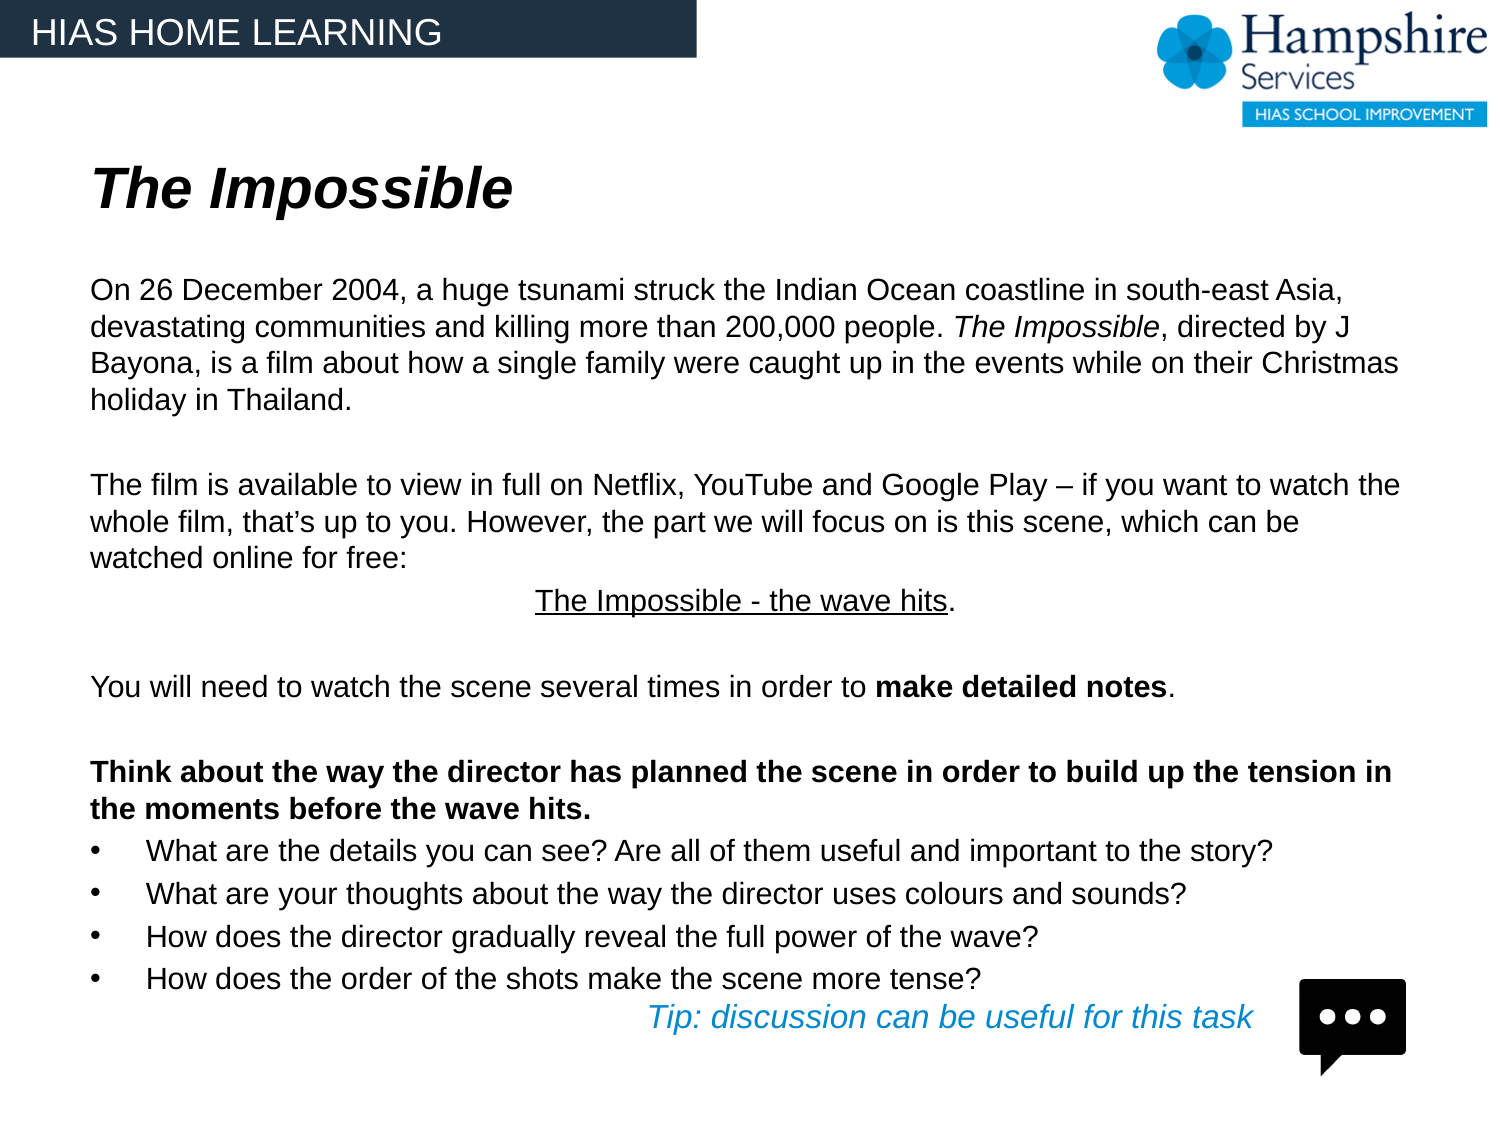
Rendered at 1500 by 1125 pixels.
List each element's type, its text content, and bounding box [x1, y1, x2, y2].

text_box Tip: discussion can be useful for this task [631, 987, 1272, 1043]
picture [1277, 951, 1428, 1103]
title The Impossible [75, 137, 1425, 233]
list On 26 December 2004, a huge tsunami struck the Indian Ocean coastline in south-east Asia, devastating communities and killing more than 200,000 people. The Impossible, directed by J Bayona, is a film about how a single family were caught up in the events while on their Christmas holiday in Thailand. The film is available to view in full on Netflix, YouTube and Google Play – if you want to watch the whole film, that’s up to you. However, the part we will focus on is this scene, which can be watched online for free: The Impossible - the wave hits. You will need to watch the scene several times in order to make detailed notes. Think about the way the director has planned the scene in order to build up the tension in the moments before the wave hits. What are the details you can see? Are all of them useful and important to the story? What are your thoughts about the way the director uses colours and sounds? How does the director gradually reveal the full power of the wave? How does the order of the shots make the scene more tense? [75, 262, 1425, 1012]
text_box HIAS HOME LEARNING RESOURCE [0, 0, 697, 58]
picture [1145, 0, 1498, 138]
